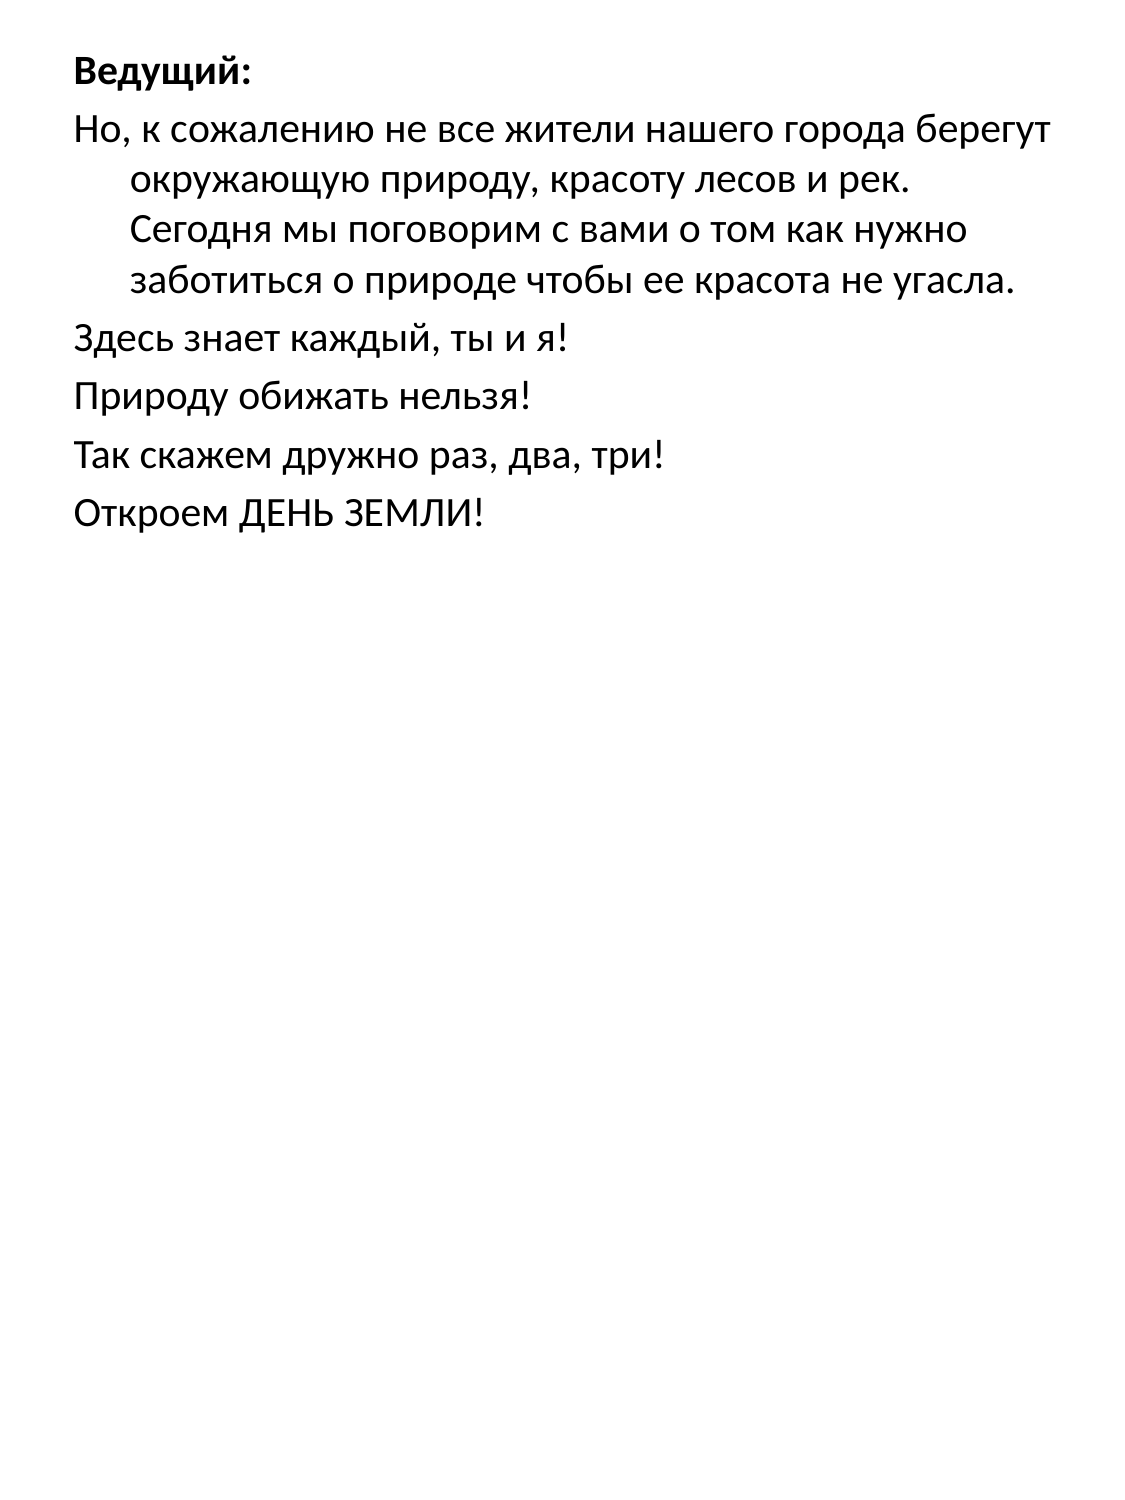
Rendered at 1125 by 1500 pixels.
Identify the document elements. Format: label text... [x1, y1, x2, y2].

list Ведущий: Но, к сожалению не все жители нашего города берегут окружающую природу, красоту лесов и рек. Сегодня мы поговорим с вами о том как нужно заботиться о природе чтобы ее красота не угасла. Здесь знает каждый, ты и я! Природу обижать нельзя! Так скажем дружно раз, два, три! Откроем ДЕНЬ ЗЕМЛИ! [58, 35, 1072, 727]
